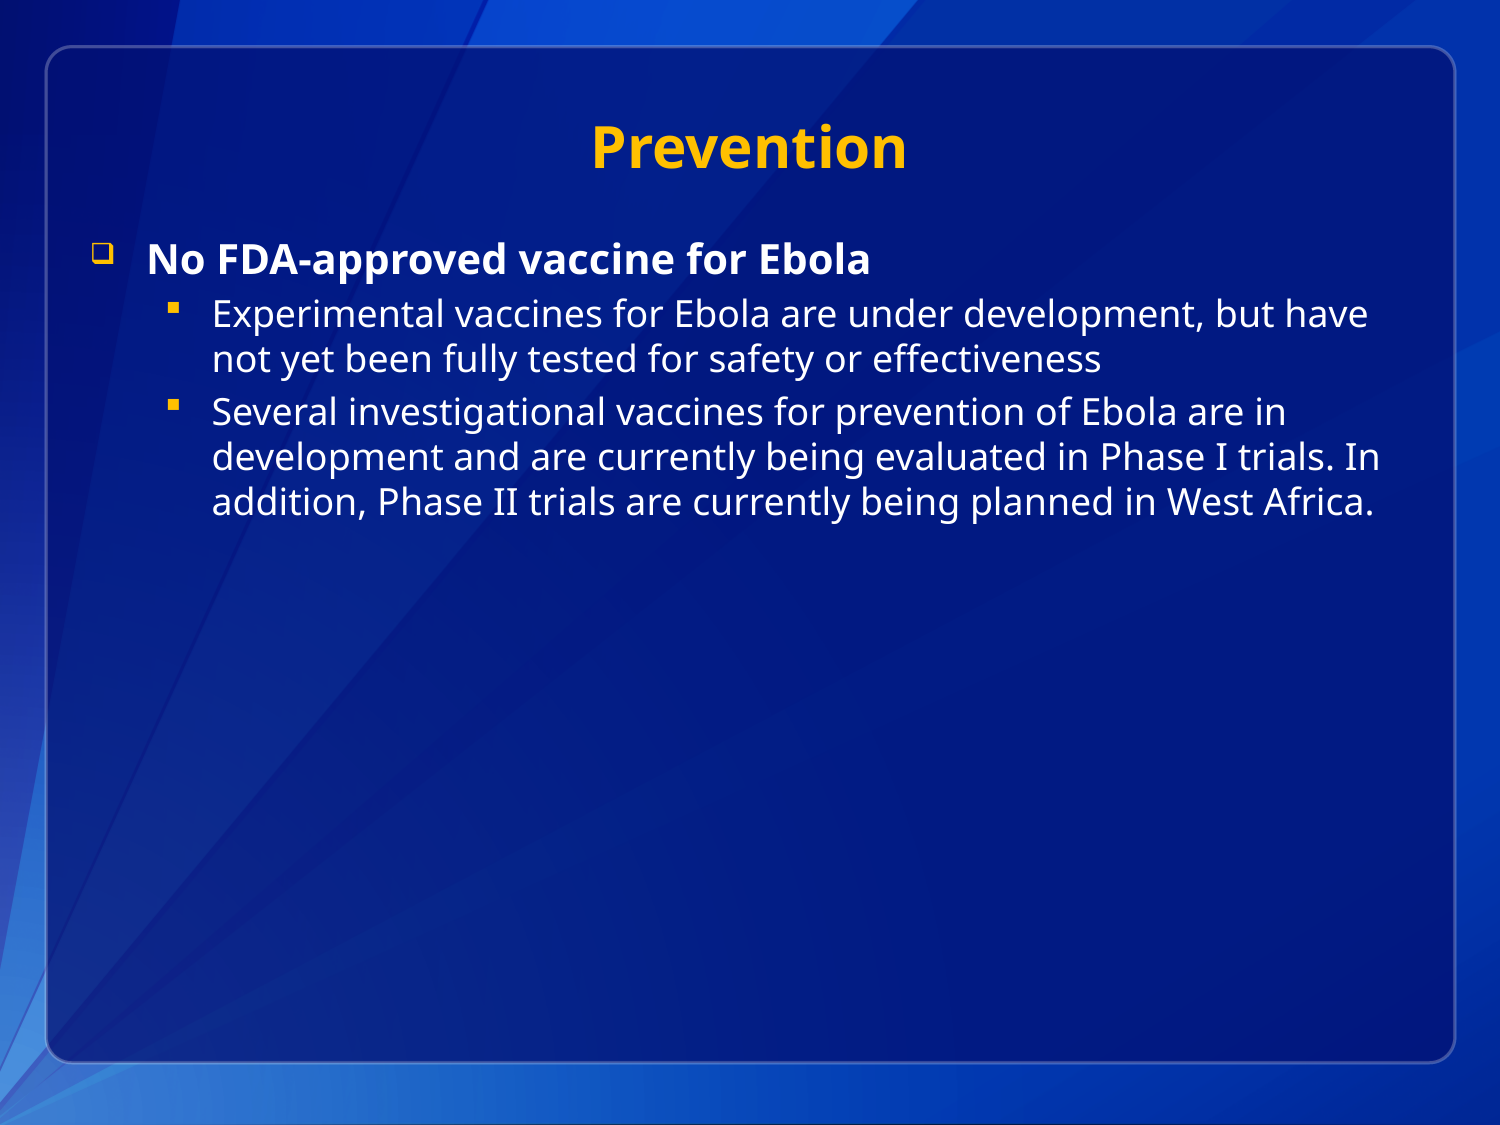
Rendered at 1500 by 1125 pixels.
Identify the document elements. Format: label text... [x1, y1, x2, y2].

title Prevention [75, 82, 1425, 188]
list No FDA-approved vaccine for Ebola Experimental vaccines for Ebola are under development, but have not yet been fully tested for safety or effectiveness Several investigational vaccines for prevention of Ebola are in development and are currently being evaluated in Phase I trials. In addition, Phase II trials are currently being planned in West Africa. [75, 224, 1425, 1075]
picture [0, 0, 1500, 1125]
